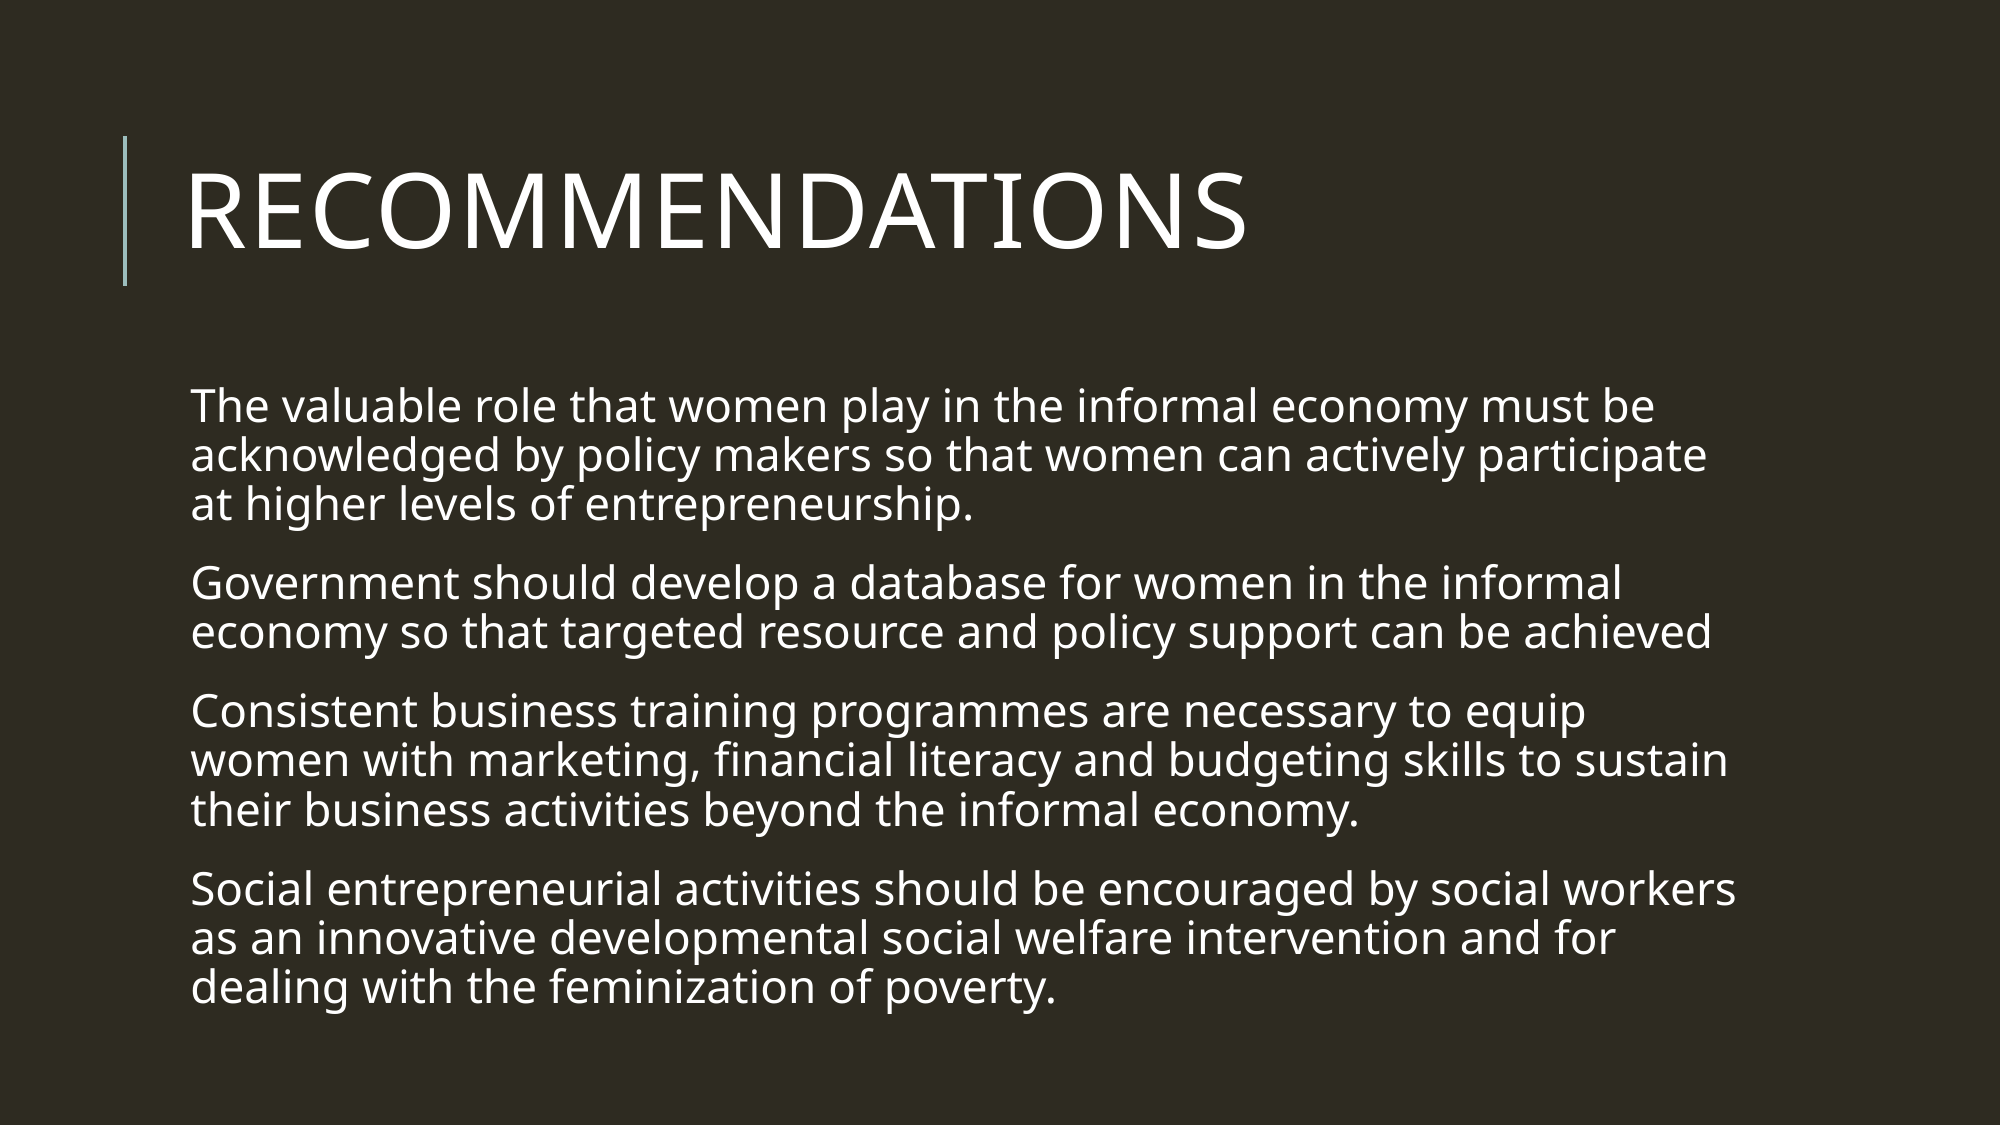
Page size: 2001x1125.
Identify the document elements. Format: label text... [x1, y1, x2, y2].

list The valuable role that women play in the informal economy must be acknowledged by policy makers so that women can actively participate at higher levels of entrepreneurship. Government should develop a database for women in the informal economy so that targeted resource and policy support can be achieved Consistent business training programmes are necessary to equip women with marketing, financial literacy and budgeting skills to sustain their business activities beyond the informal economy. Social entrepreneurial activities should be encouraged by social workers as an innovative developmental social welfare intervention and for dealing with the feminization of poverty. [168, 375, 1763, 1035]
title RECOMMENDATIONS [168, 96, 1763, 342]
